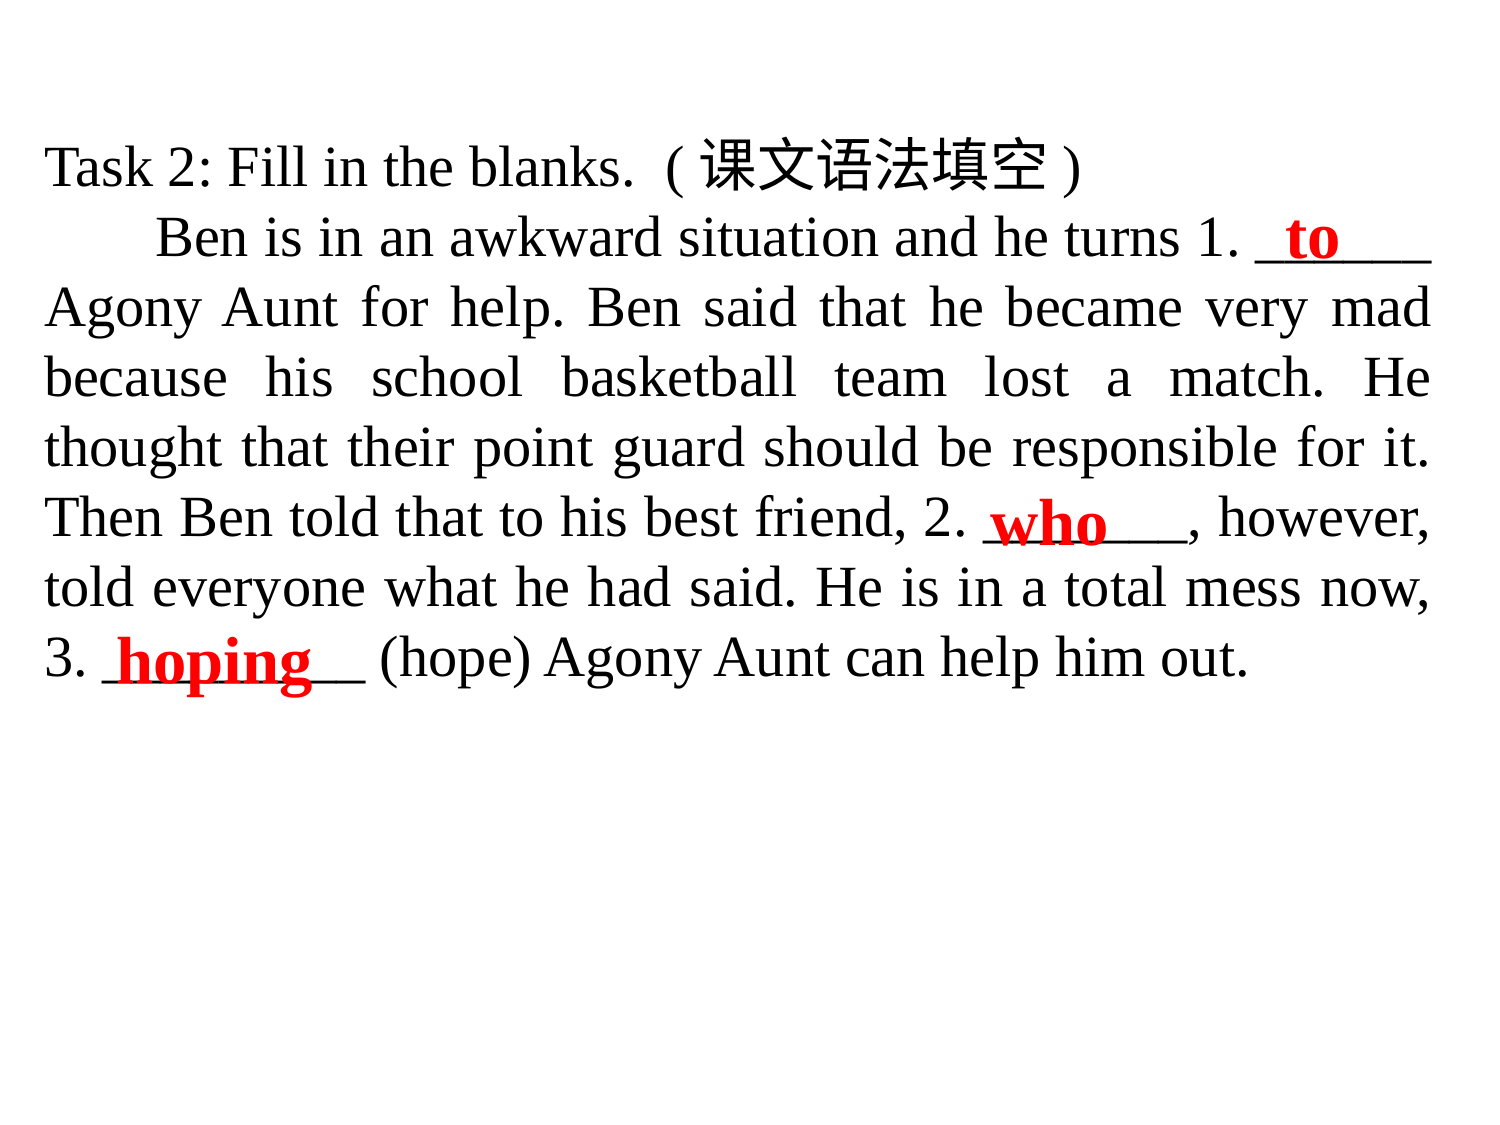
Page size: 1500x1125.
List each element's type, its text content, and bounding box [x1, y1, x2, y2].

text_box hoping [101, 609, 345, 705]
text_box Task 2: Fill in the blanks. (课文语法填空) Ben is in an awkward situation and he turns 1. ______ Agony Aunt for help. Ben said that he became very mad because his school basketball team lost a match. He thought that their point guard should be responsible for it. Then Ben told that to his best friend, 2. _______, however, told everyone what he had said. He is in a total mess now, 3. _________ (hope) Agony Aunt can help him out. [29, 121, 1447, 696]
text_box who [975, 471, 1141, 567]
text_box to [1270, 184, 1374, 280]
